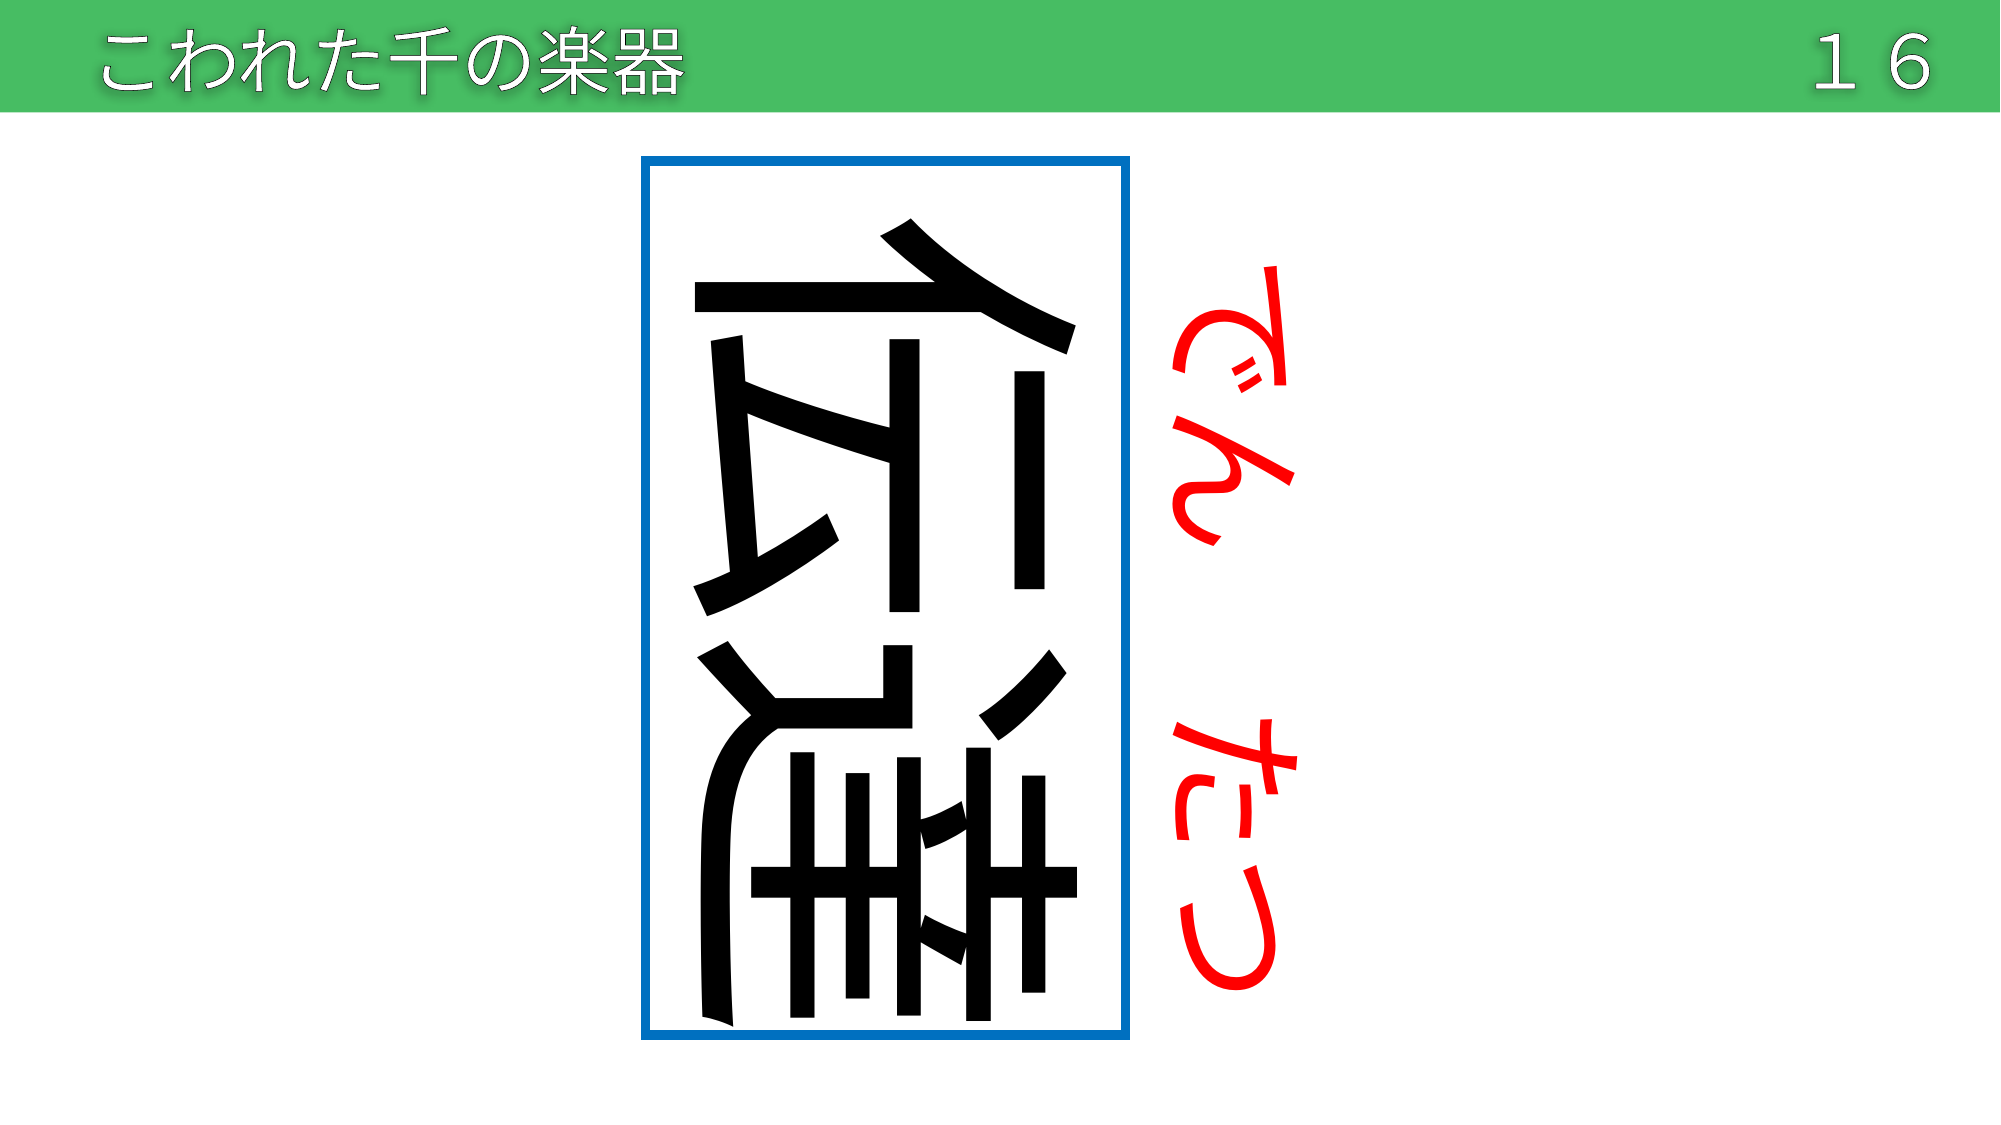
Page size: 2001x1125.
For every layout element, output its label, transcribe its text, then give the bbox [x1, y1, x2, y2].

text_box 伝達 [616, 195, 1152, 1125]
text_box [644, 160, 1127, 1036]
text_box [0, 0, 2000, 113]
text_box １６ [1782, 6, 1963, 112]
text_box こわれた千の楽器 [75, 6, 1603, 112]
text_box でん たつ [1127, 239, 1337, 1012]
